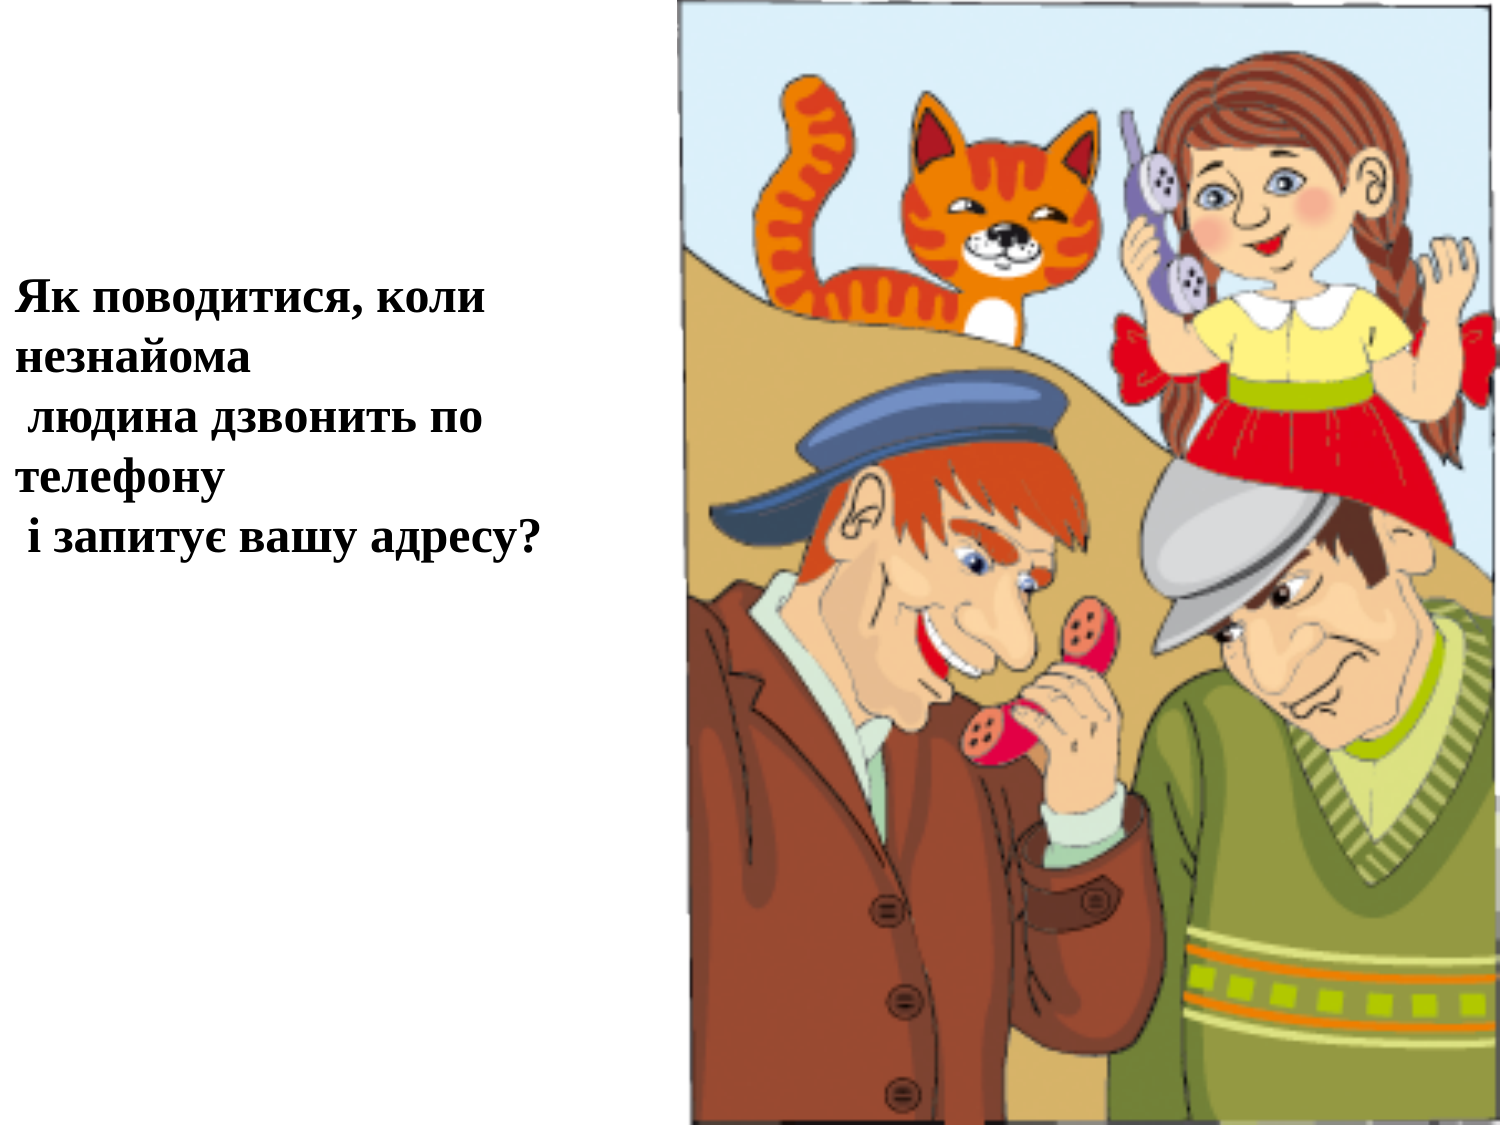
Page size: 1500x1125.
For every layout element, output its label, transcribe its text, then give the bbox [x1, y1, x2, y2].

text_box Як поводитися, коли незнайома людина дзвонить по телефону і запитує вашу адресу? [0, 255, 632, 631]
picture [676, 0, 1500, 1125]
